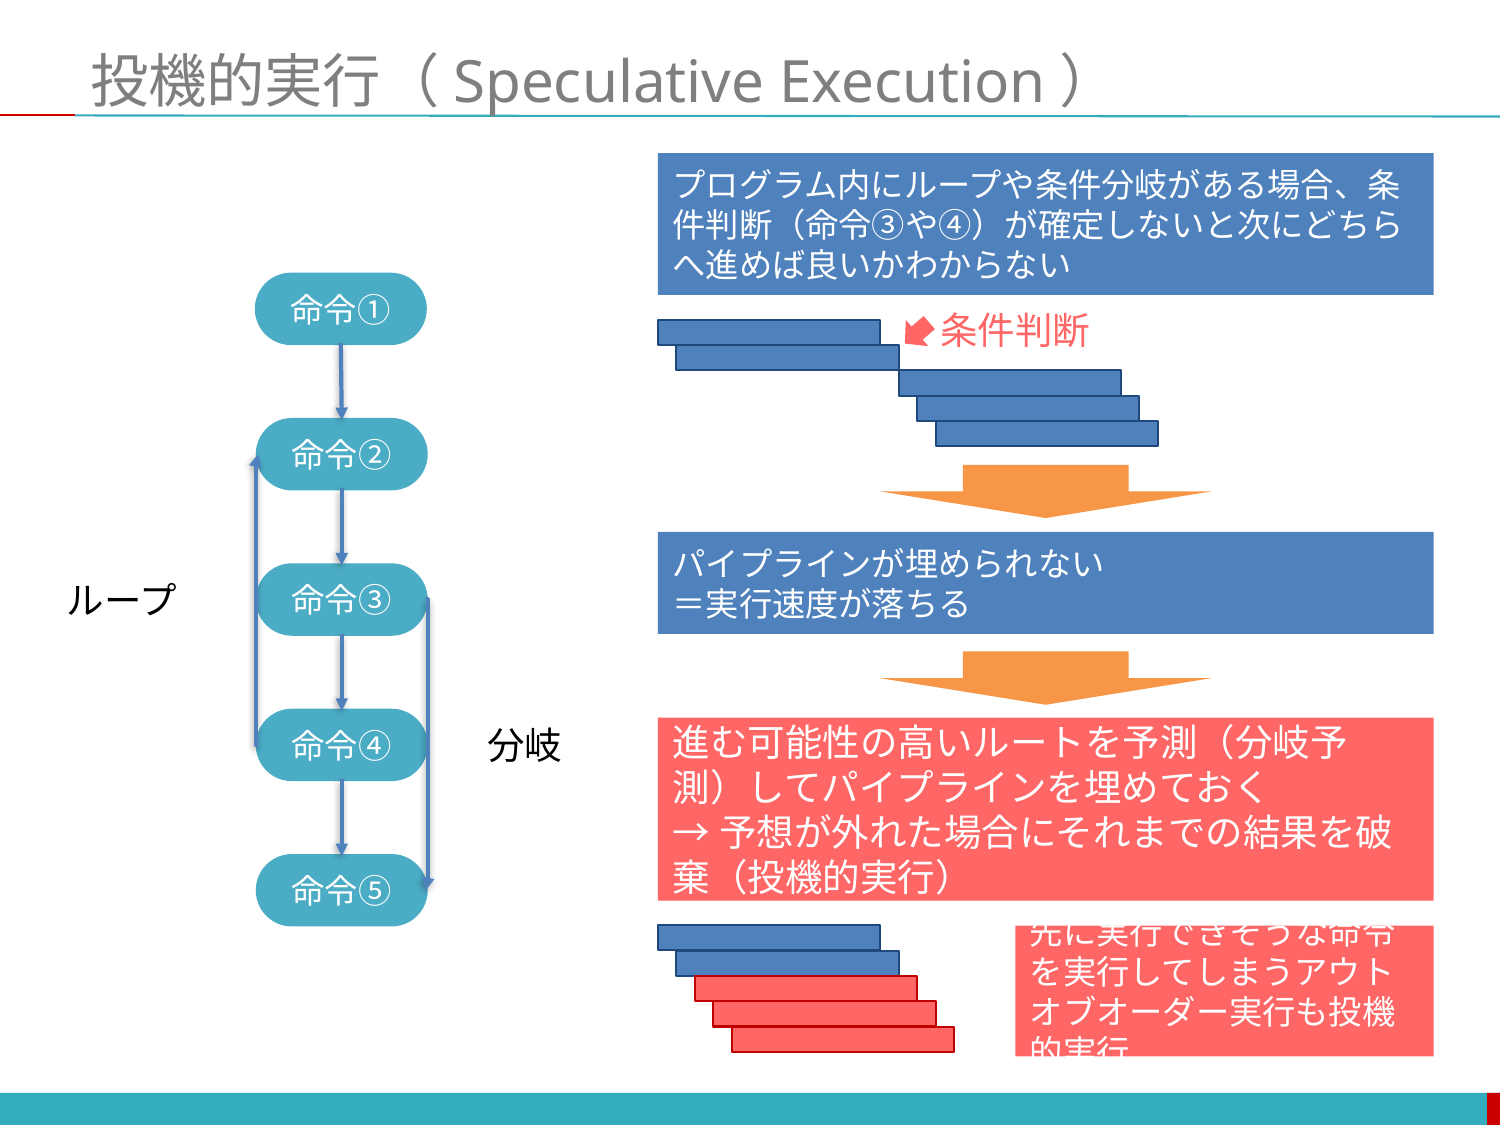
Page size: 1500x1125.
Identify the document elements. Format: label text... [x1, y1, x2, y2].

text_box [656, 923, 882, 952]
text_box [730, 1025, 956, 1054]
text_box ループ [51, 569, 192, 629]
text_box [915, 394, 1141, 423]
text_box [877, 649, 1214, 707]
text_box 命令⑤ [255, 854, 428, 927]
text_box 分岐 [472, 714, 577, 775]
text_box [693, 974, 919, 1003]
text_box 命令① [254, 272, 427, 346]
text_box 命令④ [256, 708, 419, 782]
text_box 命令③ [265, 563, 428, 636]
text_box [902, 313, 925, 348]
text_box 条件判断 [925, 299, 1106, 359]
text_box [425, 599, 429, 891]
text_box 進む可能性の高いルートを予測（分岐予測）してパイプラインを埋めておく →予想が外れた場合にそれまでの結果を破棄（投機的実行） [656, 716, 1436, 903]
text_box [933, 419, 1160, 449]
title 投機的実行（Speculative Execution） [75, 45, 1500, 114]
text_box [896, 368, 1123, 398]
text_box [674, 948, 901, 978]
text_box [656, 318, 882, 347]
text_box [711, 999, 938, 1029]
text_box 先に実行できそうな命令を実行してしまうアウトオブオーダー実行も投機的実行 [1013, 924, 1436, 1058]
text_box [877, 462, 1214, 521]
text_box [257, 453, 261, 746]
text_box 命令② [255, 417, 428, 491]
text_box プログラム内にループや条件分岐がある場合、条件判断（命令③や④）が確定しないと次にどちらへ進めば良いかわからない [656, 151, 1436, 297]
text_box パイプラインが埋められない ＝実行速度が落ちる [656, 530, 1436, 636]
text_box [674, 343, 901, 372]
